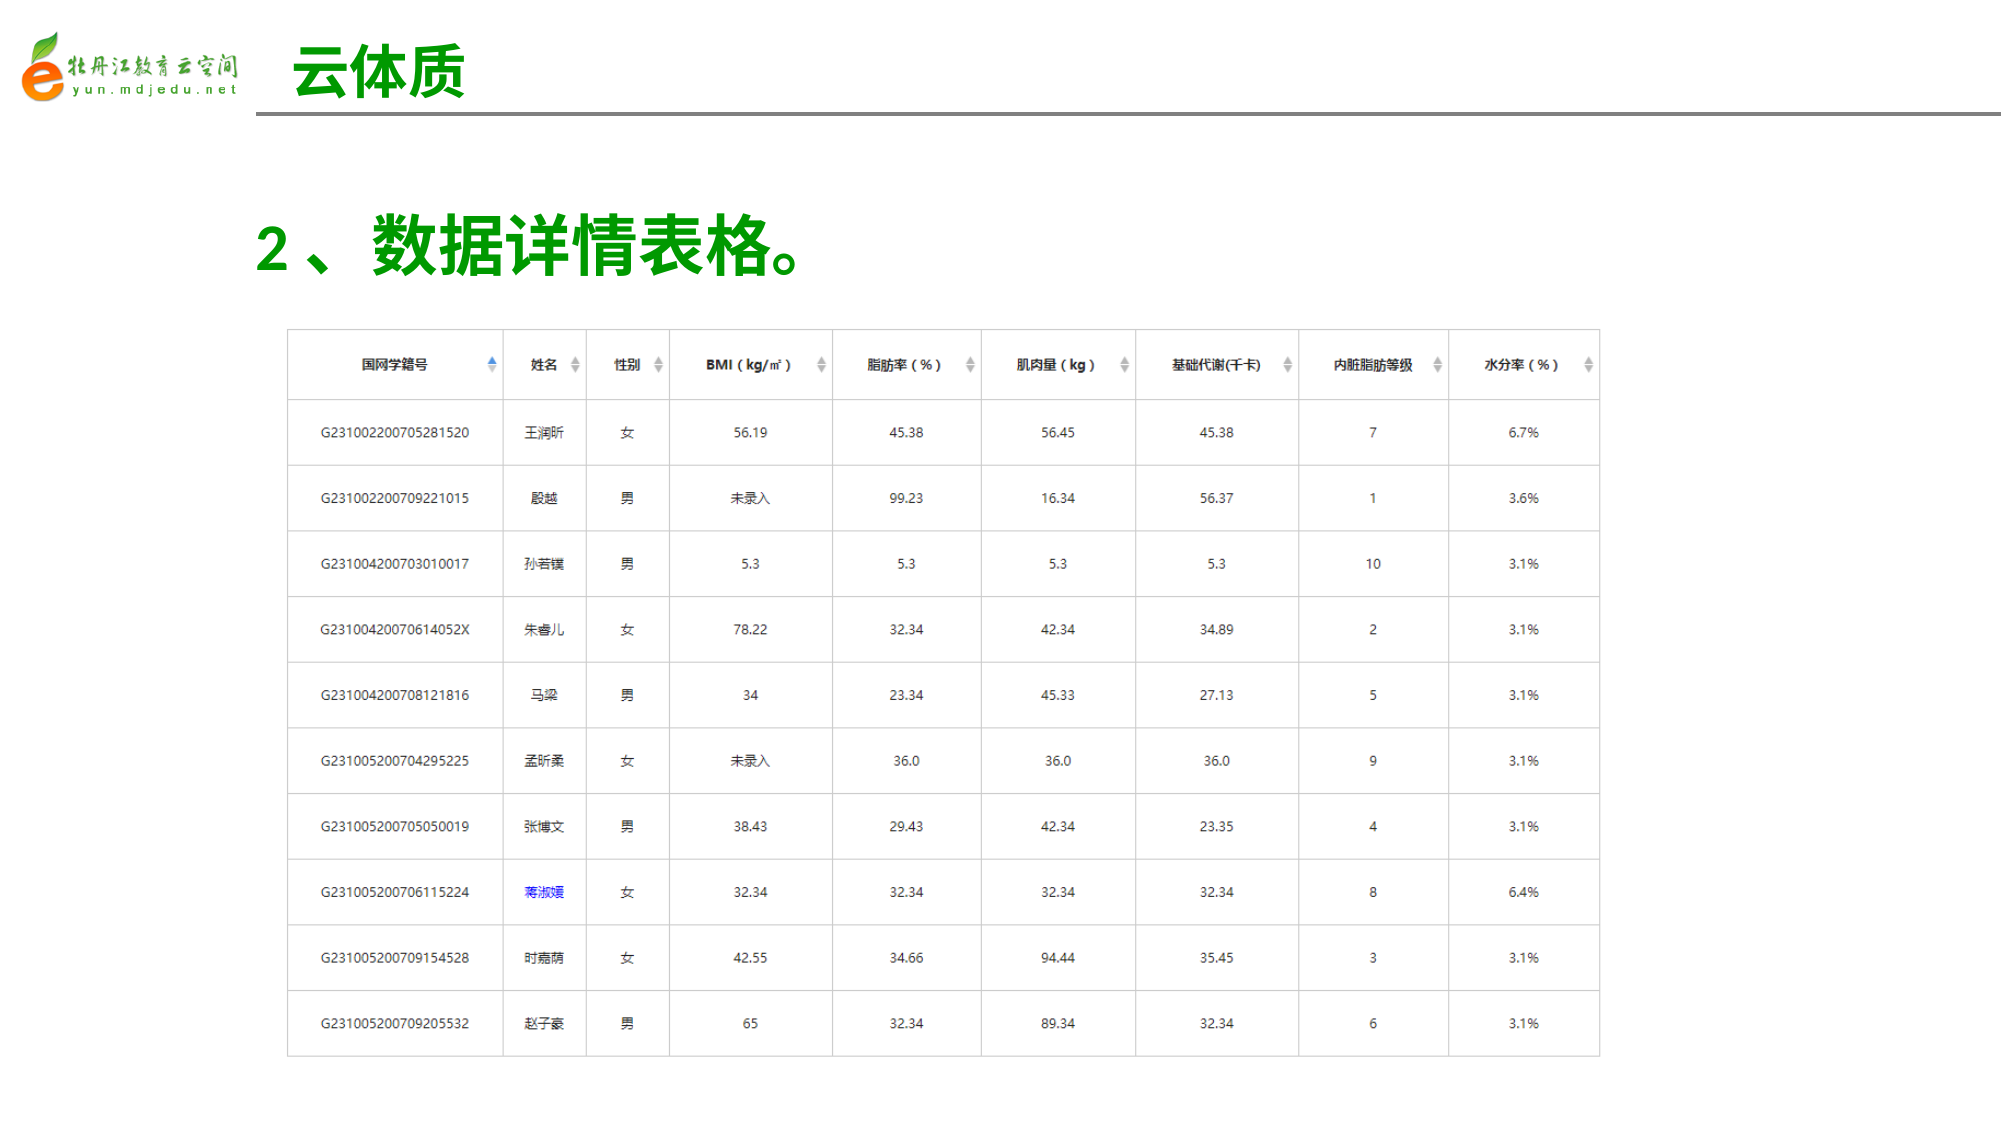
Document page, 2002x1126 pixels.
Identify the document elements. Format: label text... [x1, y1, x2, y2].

text_box 云体质 [277, 27, 817, 113]
picture [20, 31, 239, 102]
picture [275, 316, 1620, 1071]
text_box 2、数据详情表格。 [240, 196, 854, 292]
